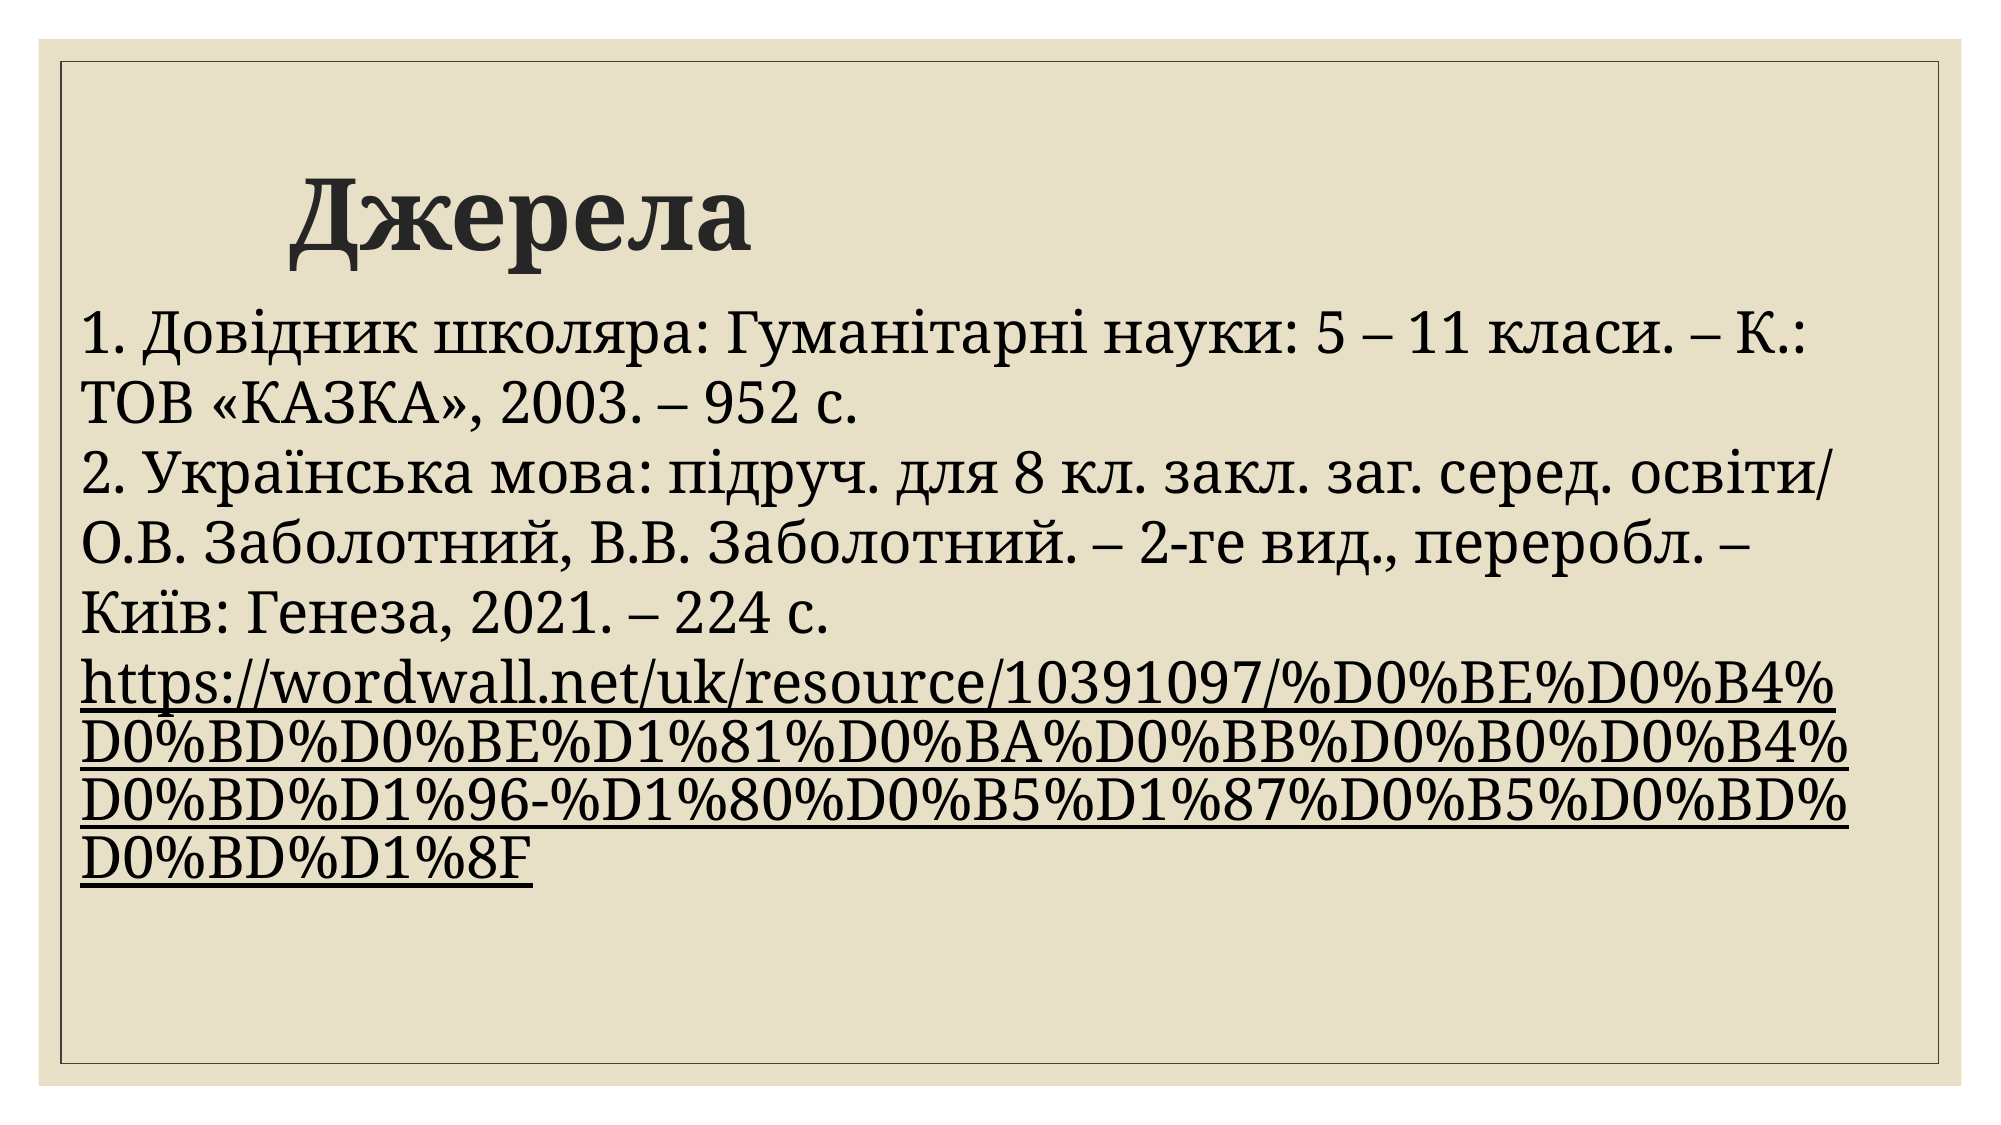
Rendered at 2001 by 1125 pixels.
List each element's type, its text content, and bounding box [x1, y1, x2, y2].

title Джерела [174, 105, 870, 288]
text_box 1. Довідник школяра: Гуманітарні науки: 5 – 11 класи. – К.: ТОВ «КАЗКА», 2003. – 952 с. 2. Українська мова: підруч. для 8 кл. закл. заг. серед. освіти/ О.В. Заболотний, В.В. Заболотний. – 2-ге вид., переробл. – Київ: Генеза, 2021. – 224 с. https://wordwall.net/uk/resource/10391097/%D0%BE%D0%B4%D0%BD%D0%BE%D1%81%D0%BA%D0%BB%D0%B0%D0%B4%D0%BD%D1%96-%D1%80%D0%B5%D1%87%D0%B5%D0%BD%D0%BD%D1%8F [65, 288, 1888, 863]
